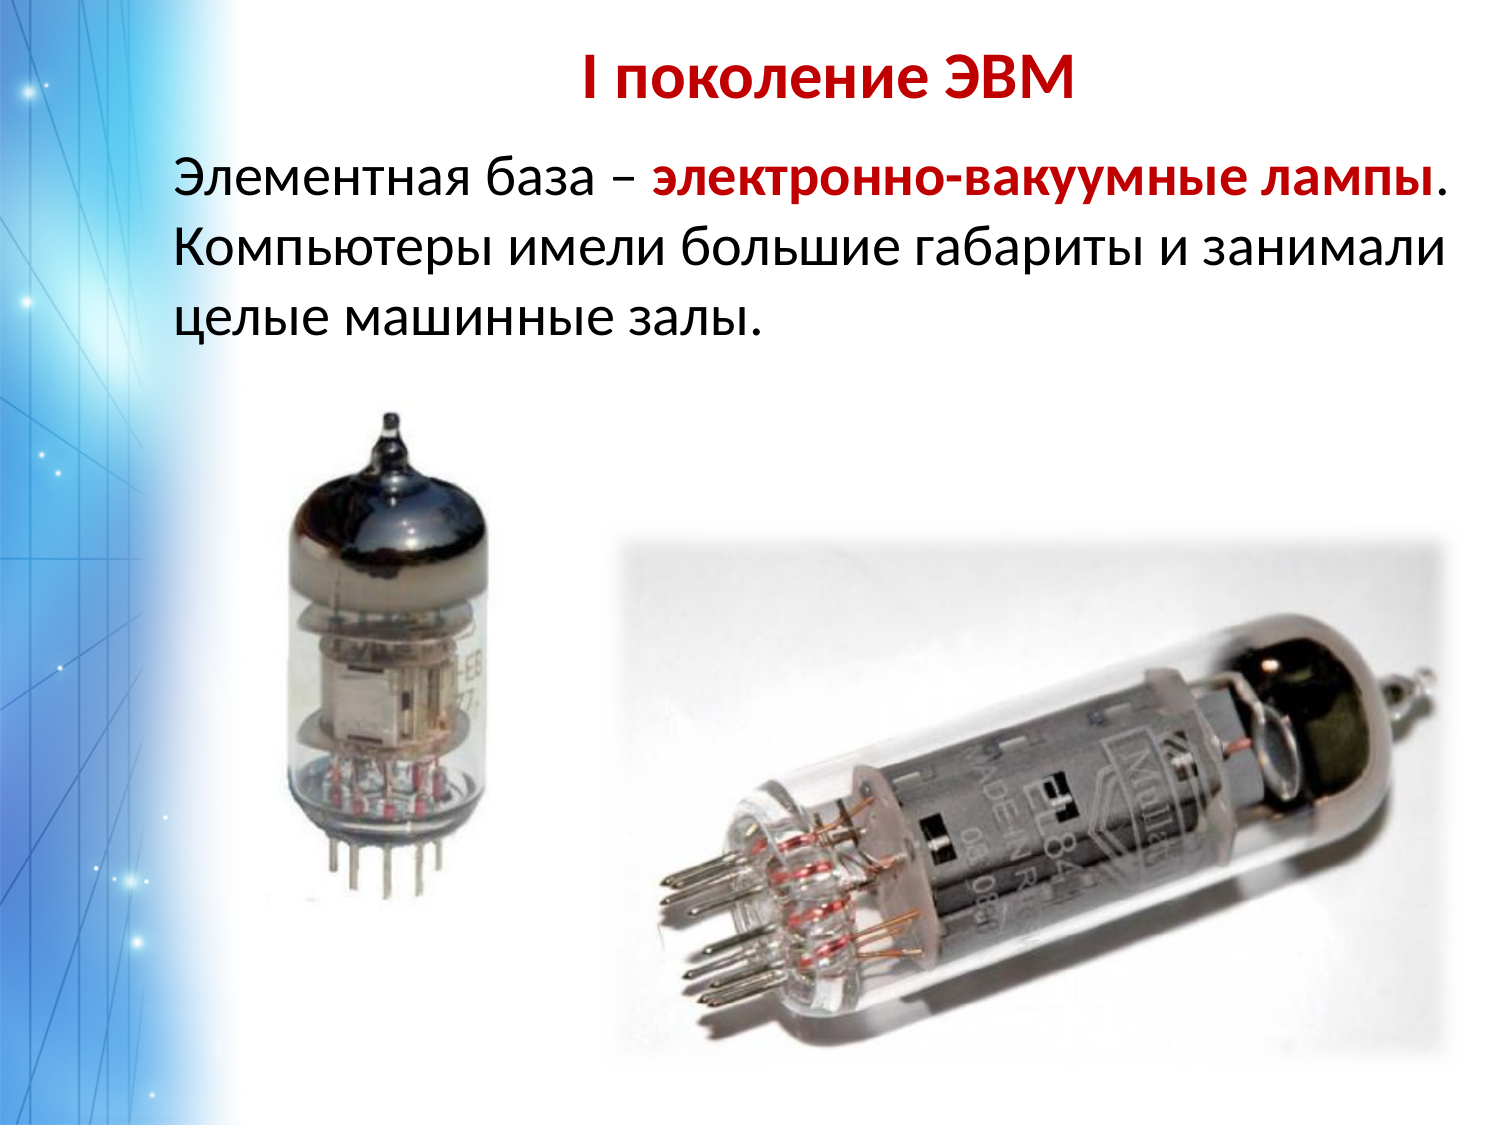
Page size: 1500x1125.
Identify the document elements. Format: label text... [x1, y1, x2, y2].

text_box I поколение ЭВМ Элементная база – электронно-вакуумные лампы. Компьютеры имели большие габариты и занимали целые машинные залы. [158, 24, 1500, 355]
picture [0, 0, 1500, 1125]
